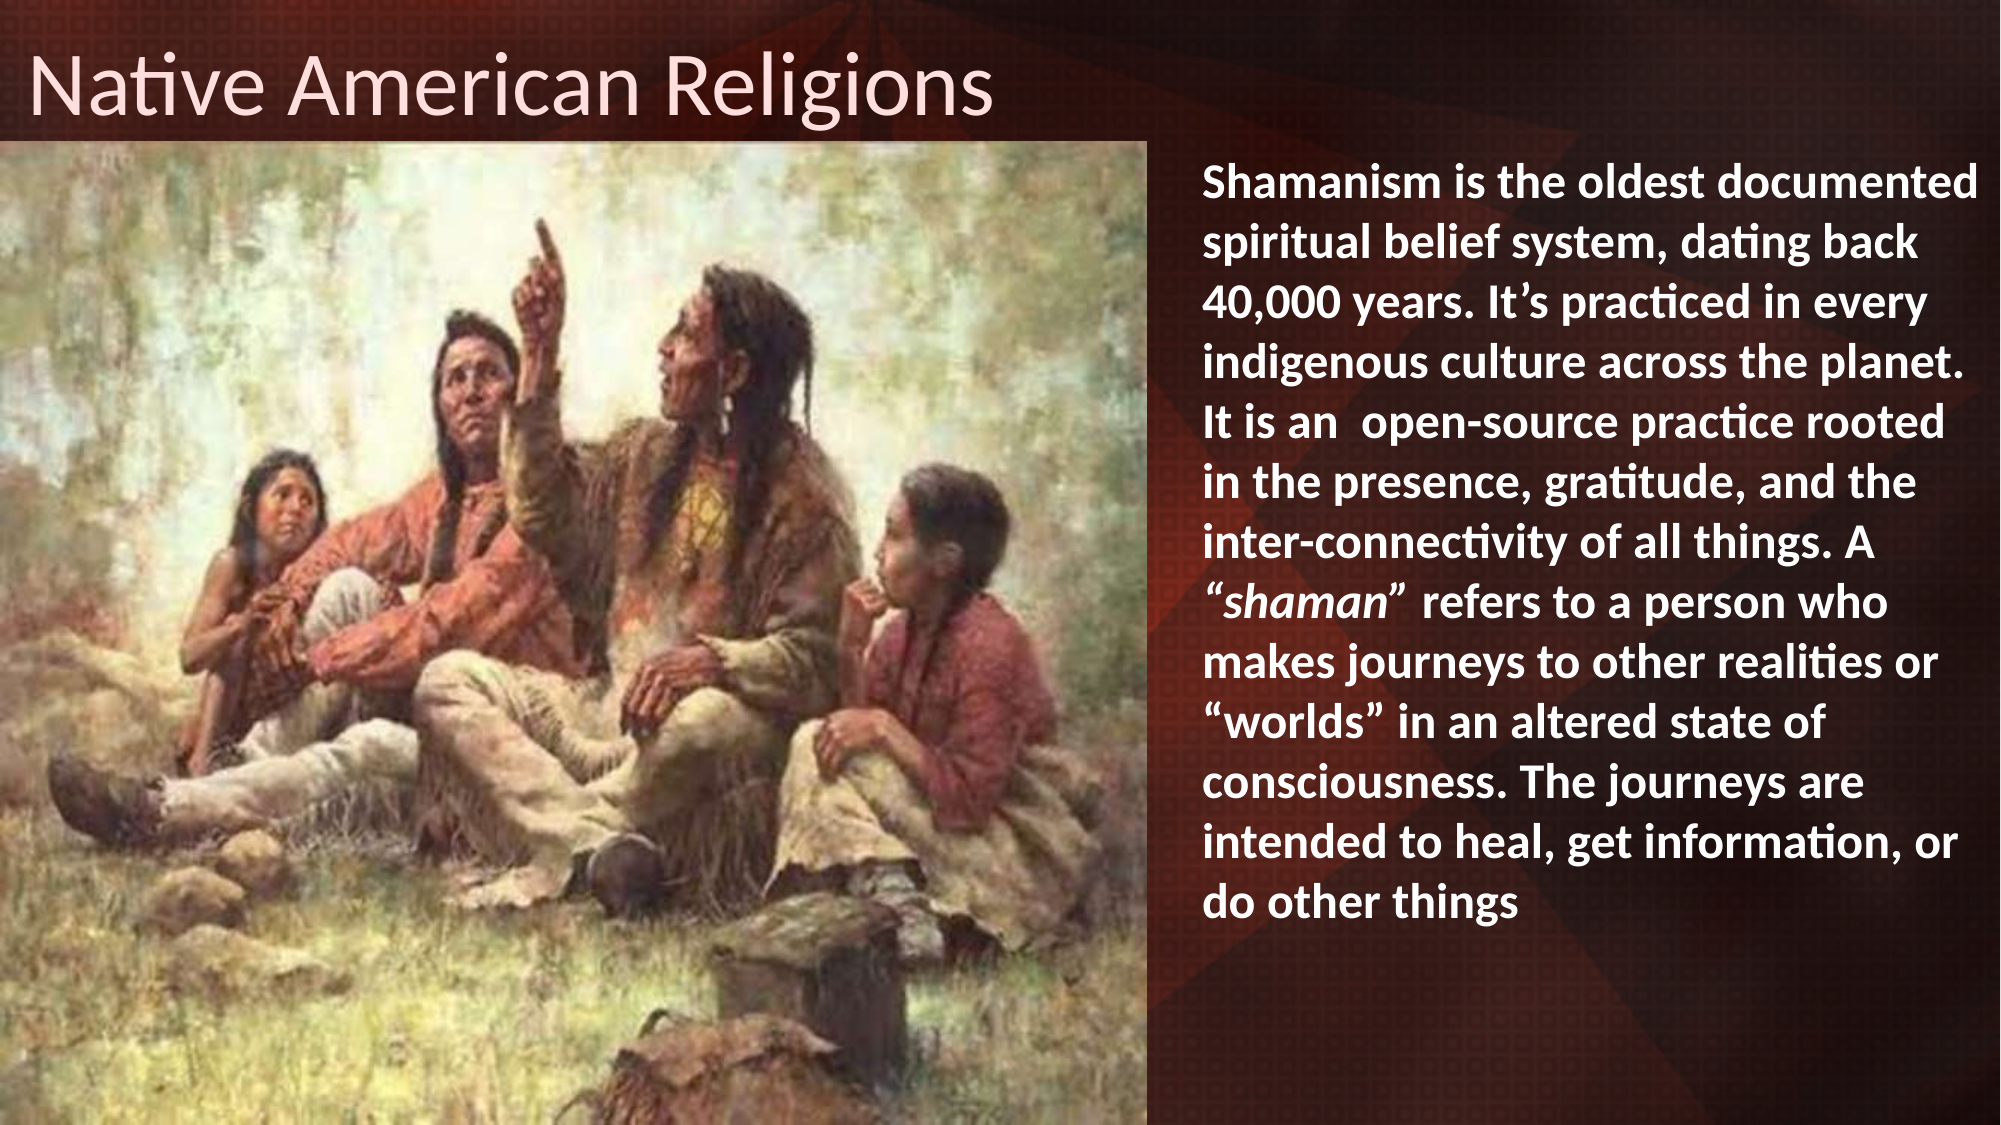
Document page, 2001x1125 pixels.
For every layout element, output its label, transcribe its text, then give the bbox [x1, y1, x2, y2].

text_box Shamanism is the oldest documented spiritual belief system, dating back 40,000 years. It’s practiced in every indigenous culture across the planet. It is an open-source practice rooted in the presence, gratitude, and the inter-connectivity of all things. A “shaman” refers to a person who makes journeys to other realities or “worlds” in an altered state of consciousness. The journeys are intended to heal, get information, or do other things [1187, 141, 2000, 936]
title Native American Religions [0, 14, 1025, 139]
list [0, 141, 1147, 1125]
